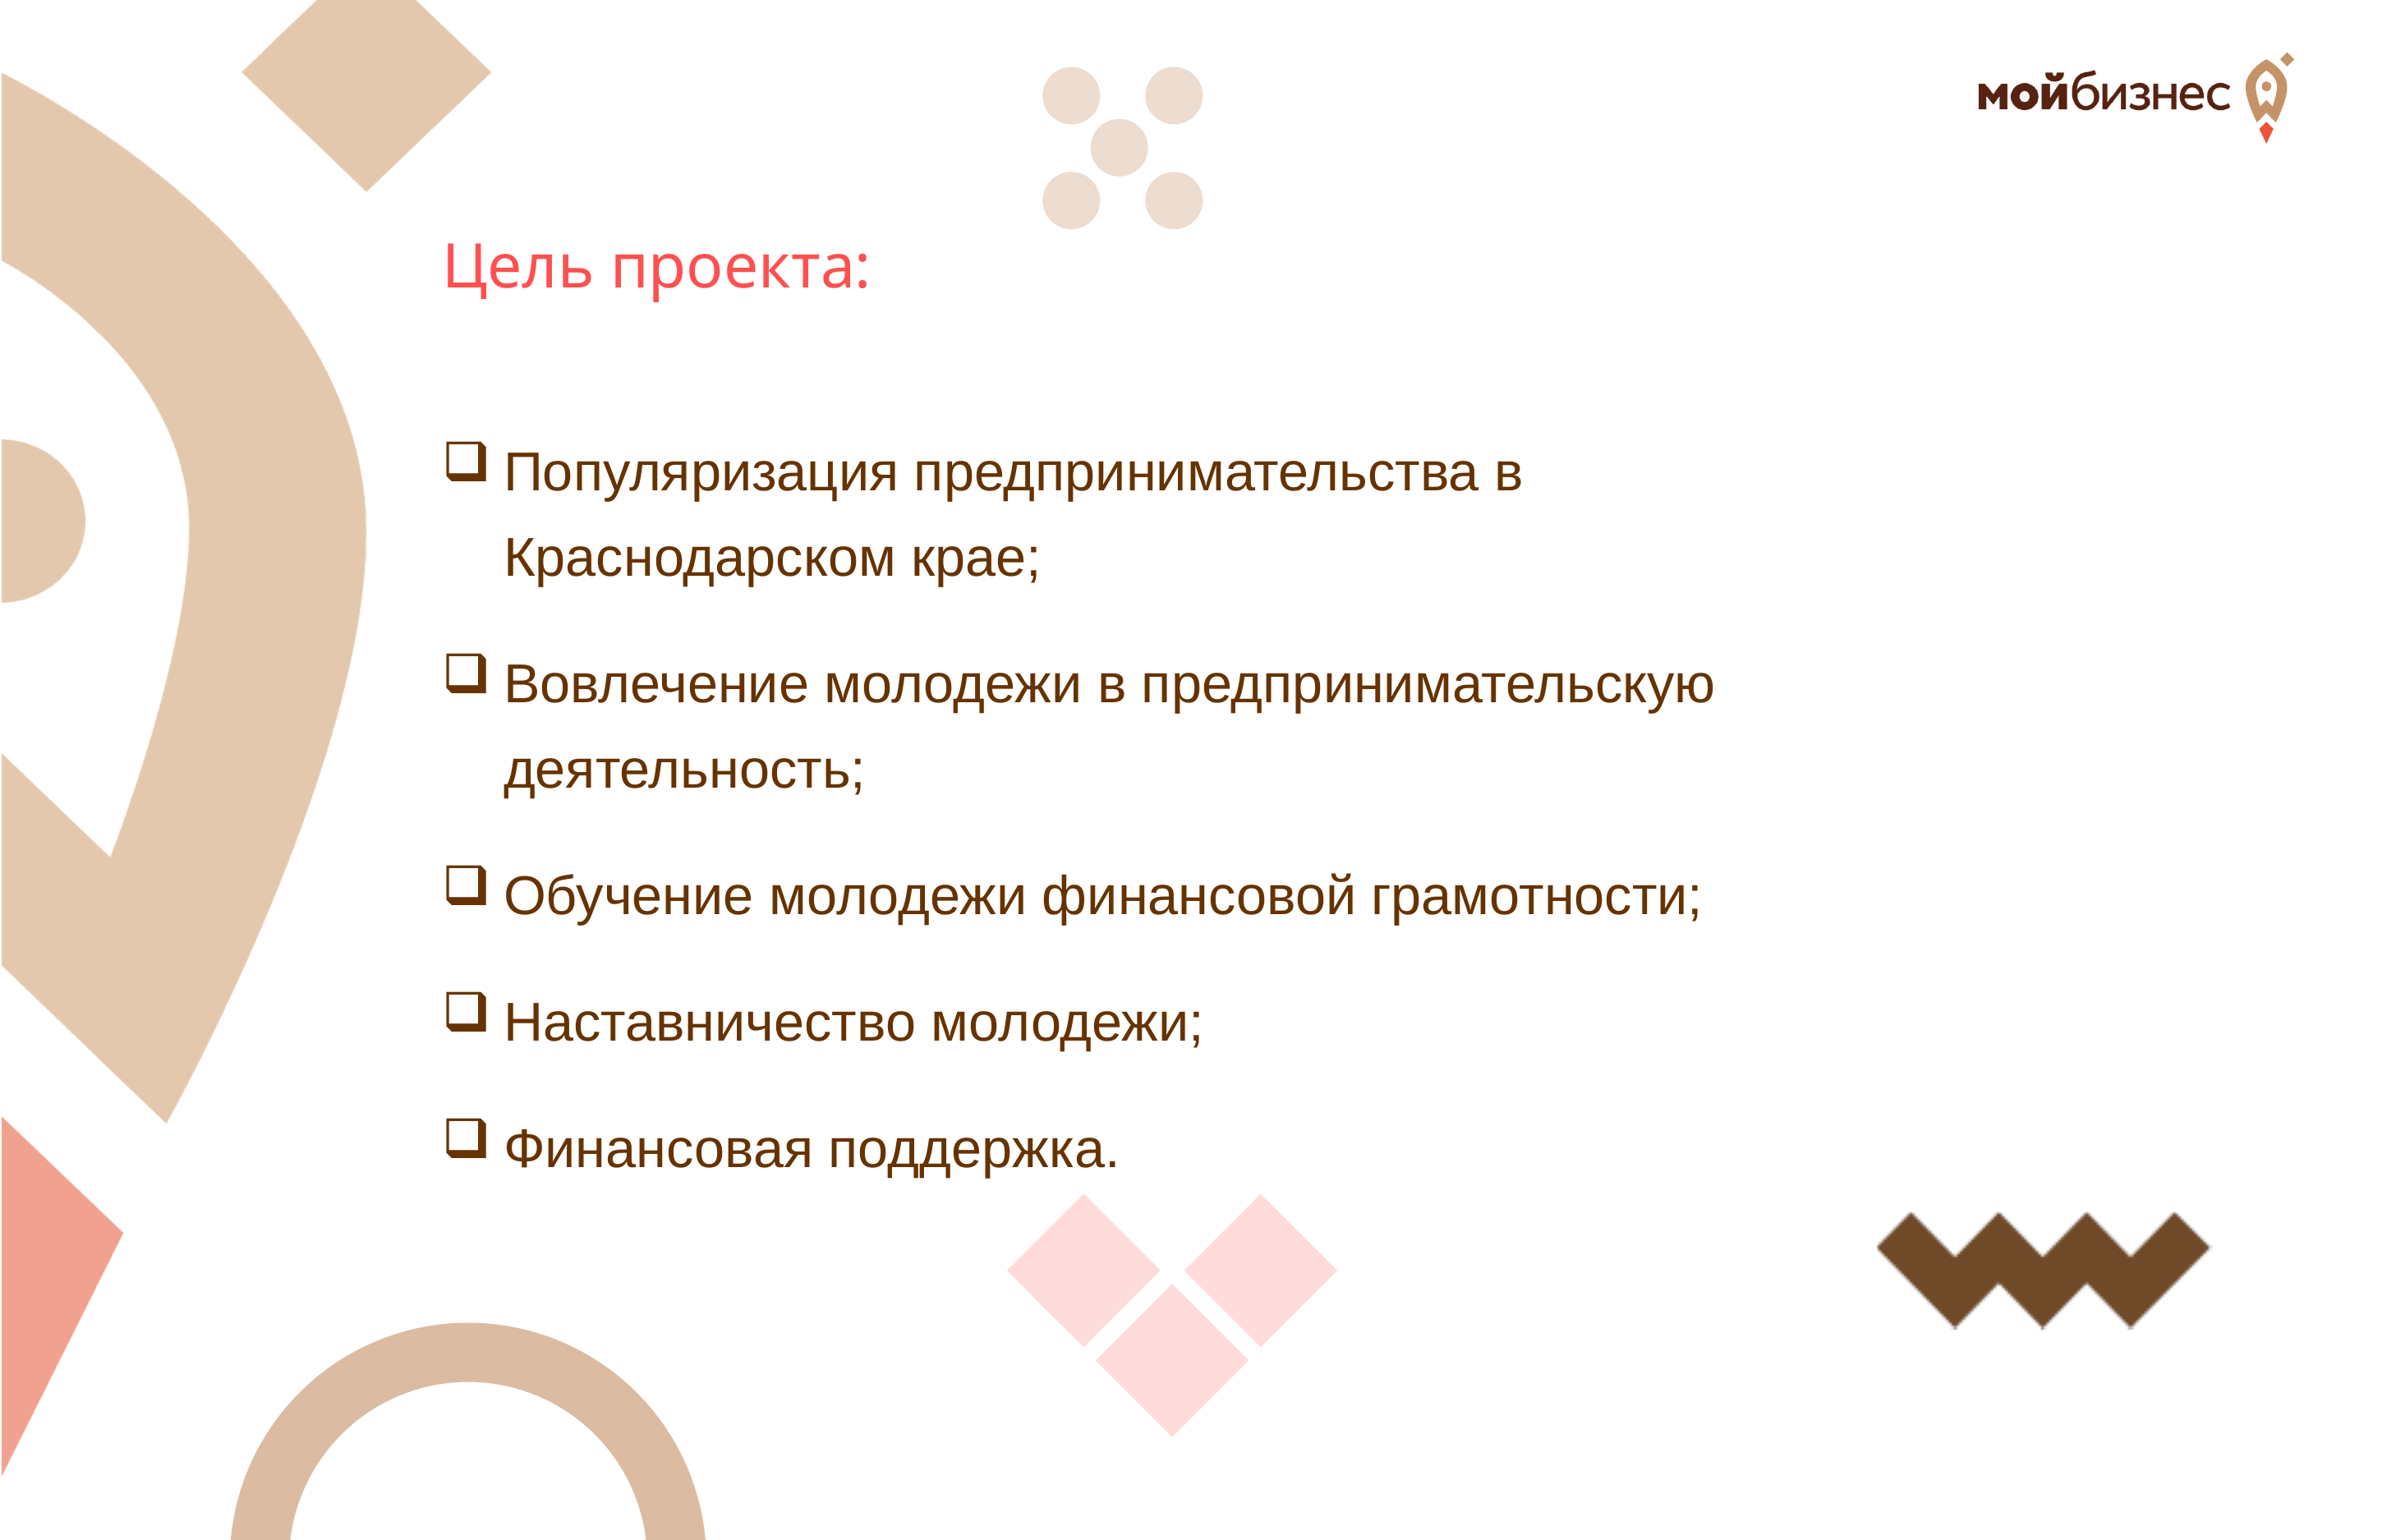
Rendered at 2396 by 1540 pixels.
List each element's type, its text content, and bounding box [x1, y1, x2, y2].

text_box Цель проекта: Популяризация предпринимательства в Краснодарском крае; Вовлечение молодежи в предпринимательскую деятельность; Обучение молодежи финансовой грамотности; Наставничество молодежи; Финансовая поддержка. [492, 196, 1878, 1185]
text_box [492, 1322, 707, 1540]
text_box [1974, 52, 2295, 144]
text_box [228, 1478, 312, 1540]
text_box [1042, 67, 1203, 230]
picture [1876, 1211, 2214, 1330]
picture [2, 0, 492, 1478]
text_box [1029, 1216, 1316, 1415]
